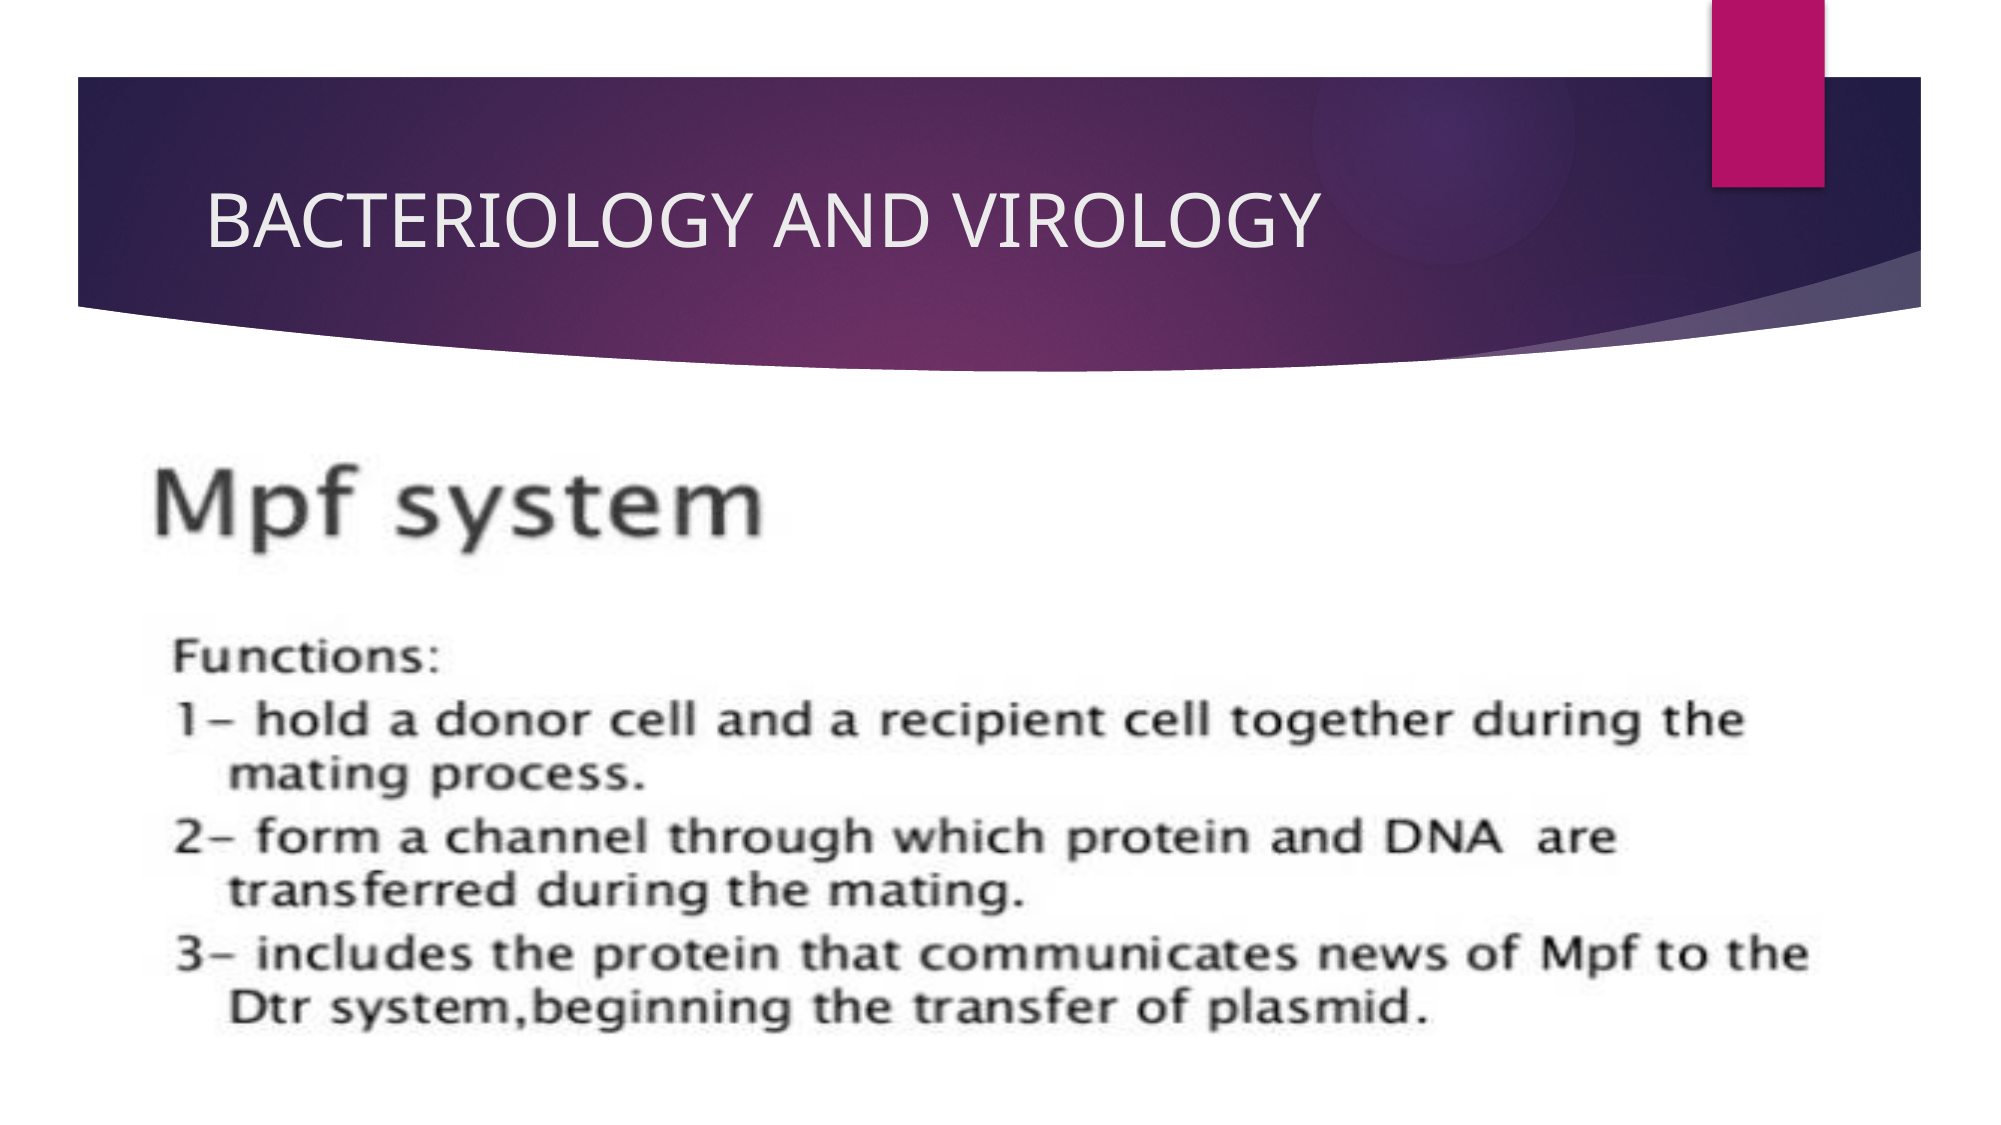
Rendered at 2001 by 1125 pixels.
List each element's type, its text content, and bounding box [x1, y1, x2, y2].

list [119, 395, 1908, 1099]
title BACTERIOLOGY AND VIROLOGY [189, 159, 1627, 276]
